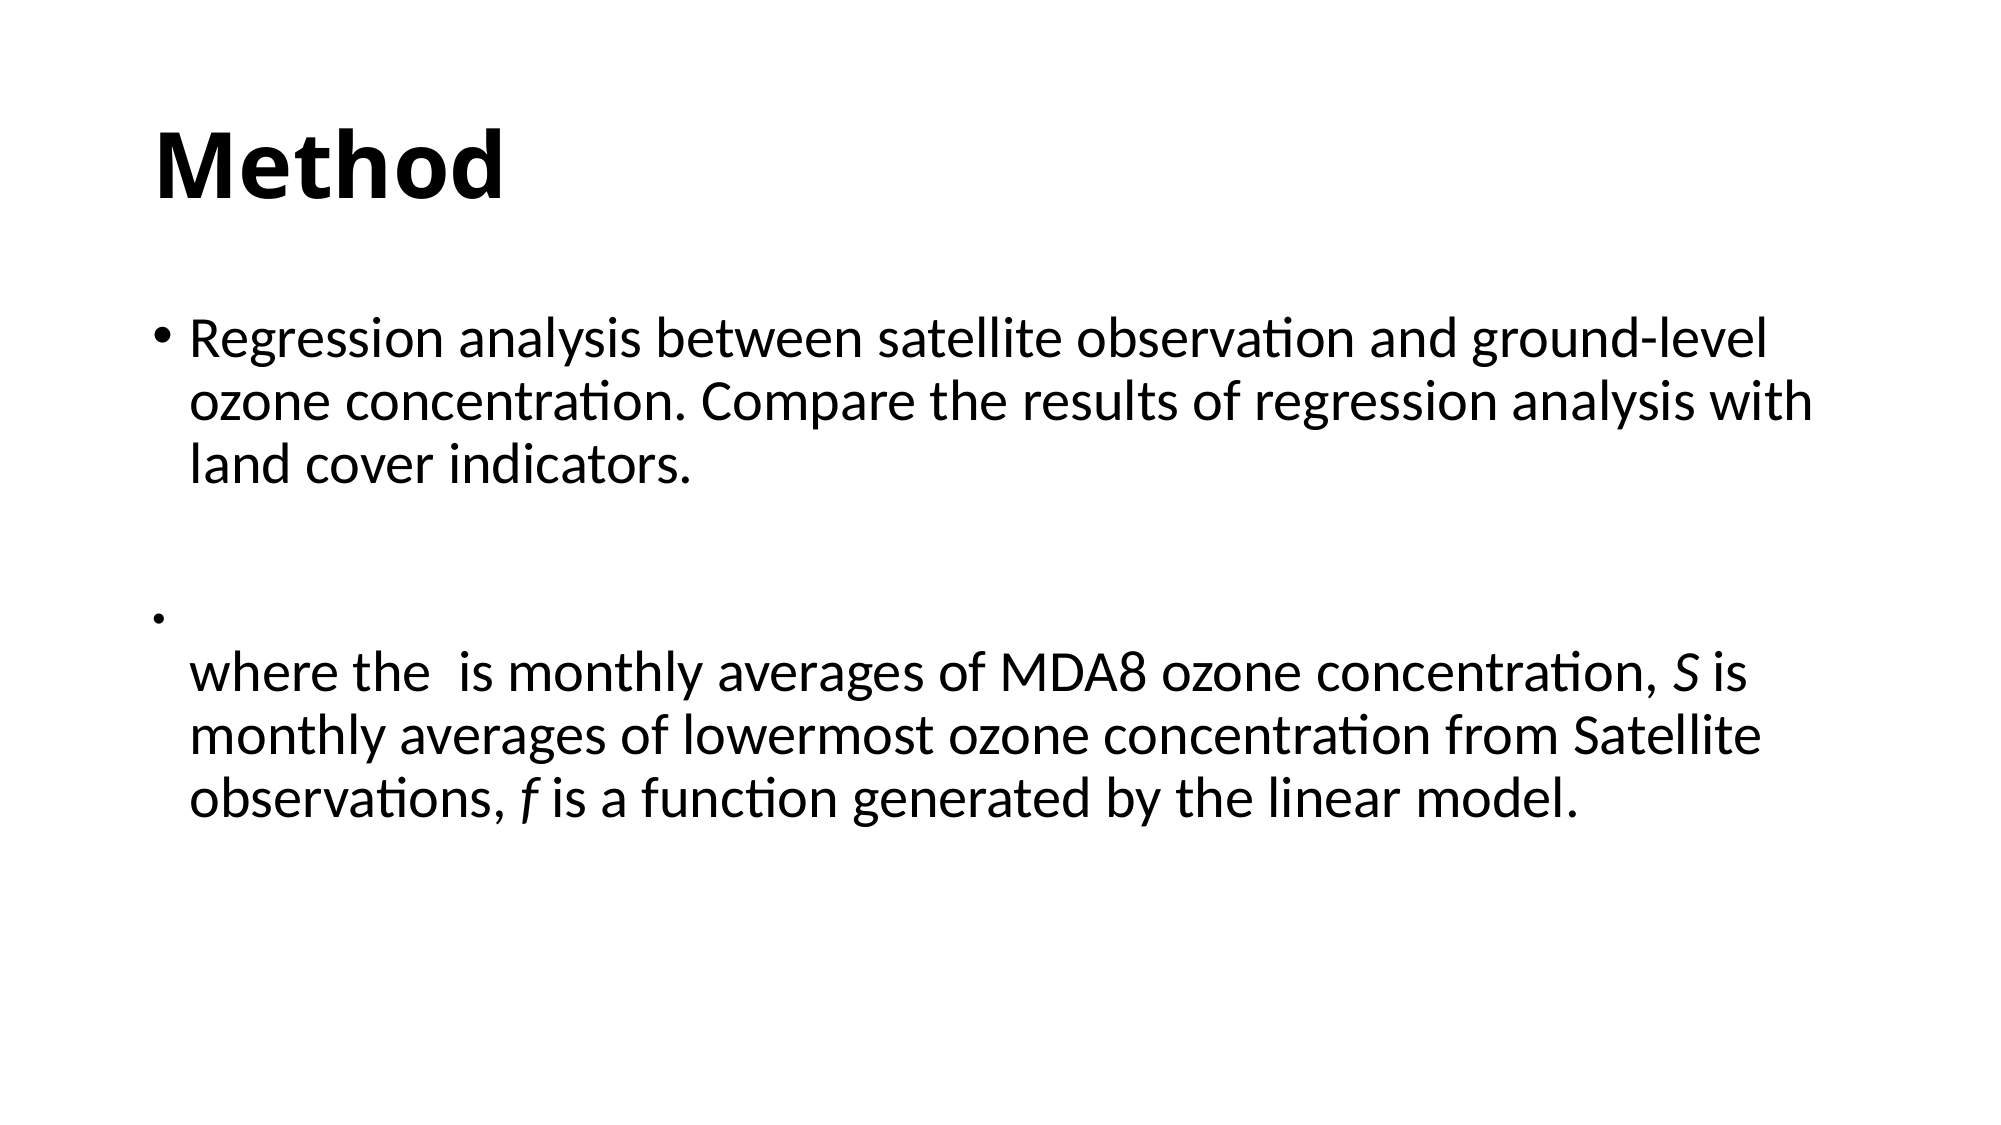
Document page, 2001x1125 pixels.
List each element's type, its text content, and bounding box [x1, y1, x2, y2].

title Method [137, 59, 1863, 278]
